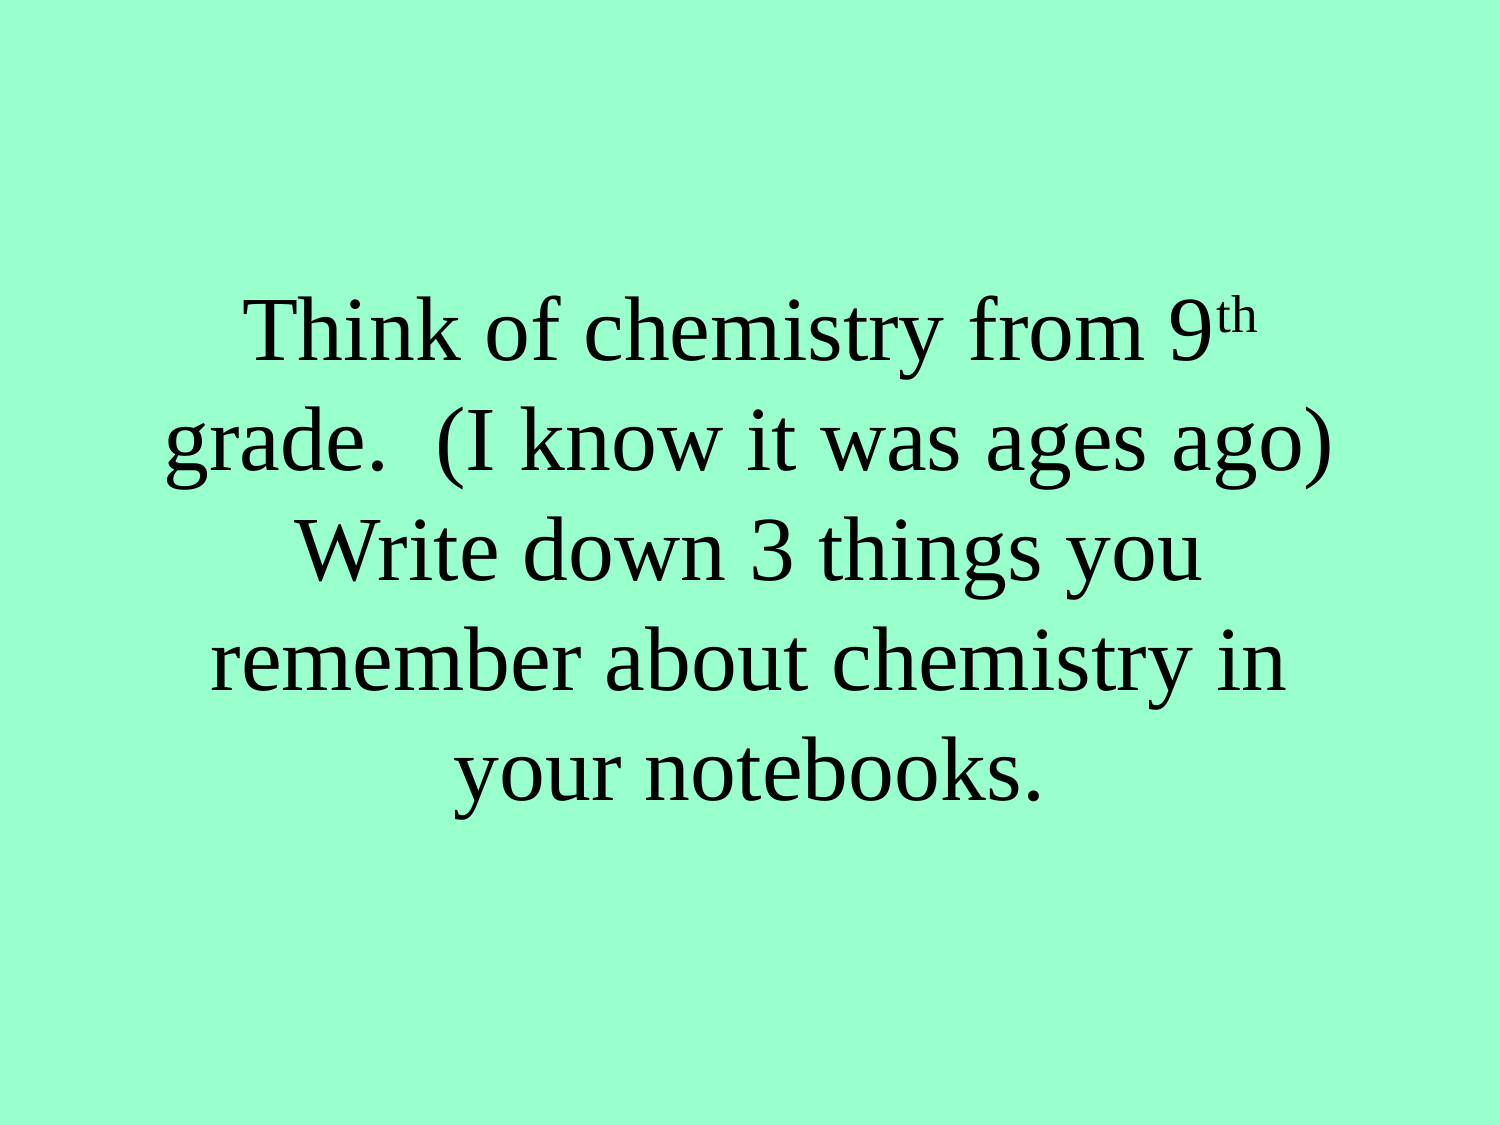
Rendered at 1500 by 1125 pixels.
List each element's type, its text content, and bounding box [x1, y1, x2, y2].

title Think of chemistry from 9th grade. (I know it was ages ago) Write down 3 things you remember about chemistry in your notebooks. [112, 87, 1388, 1000]
